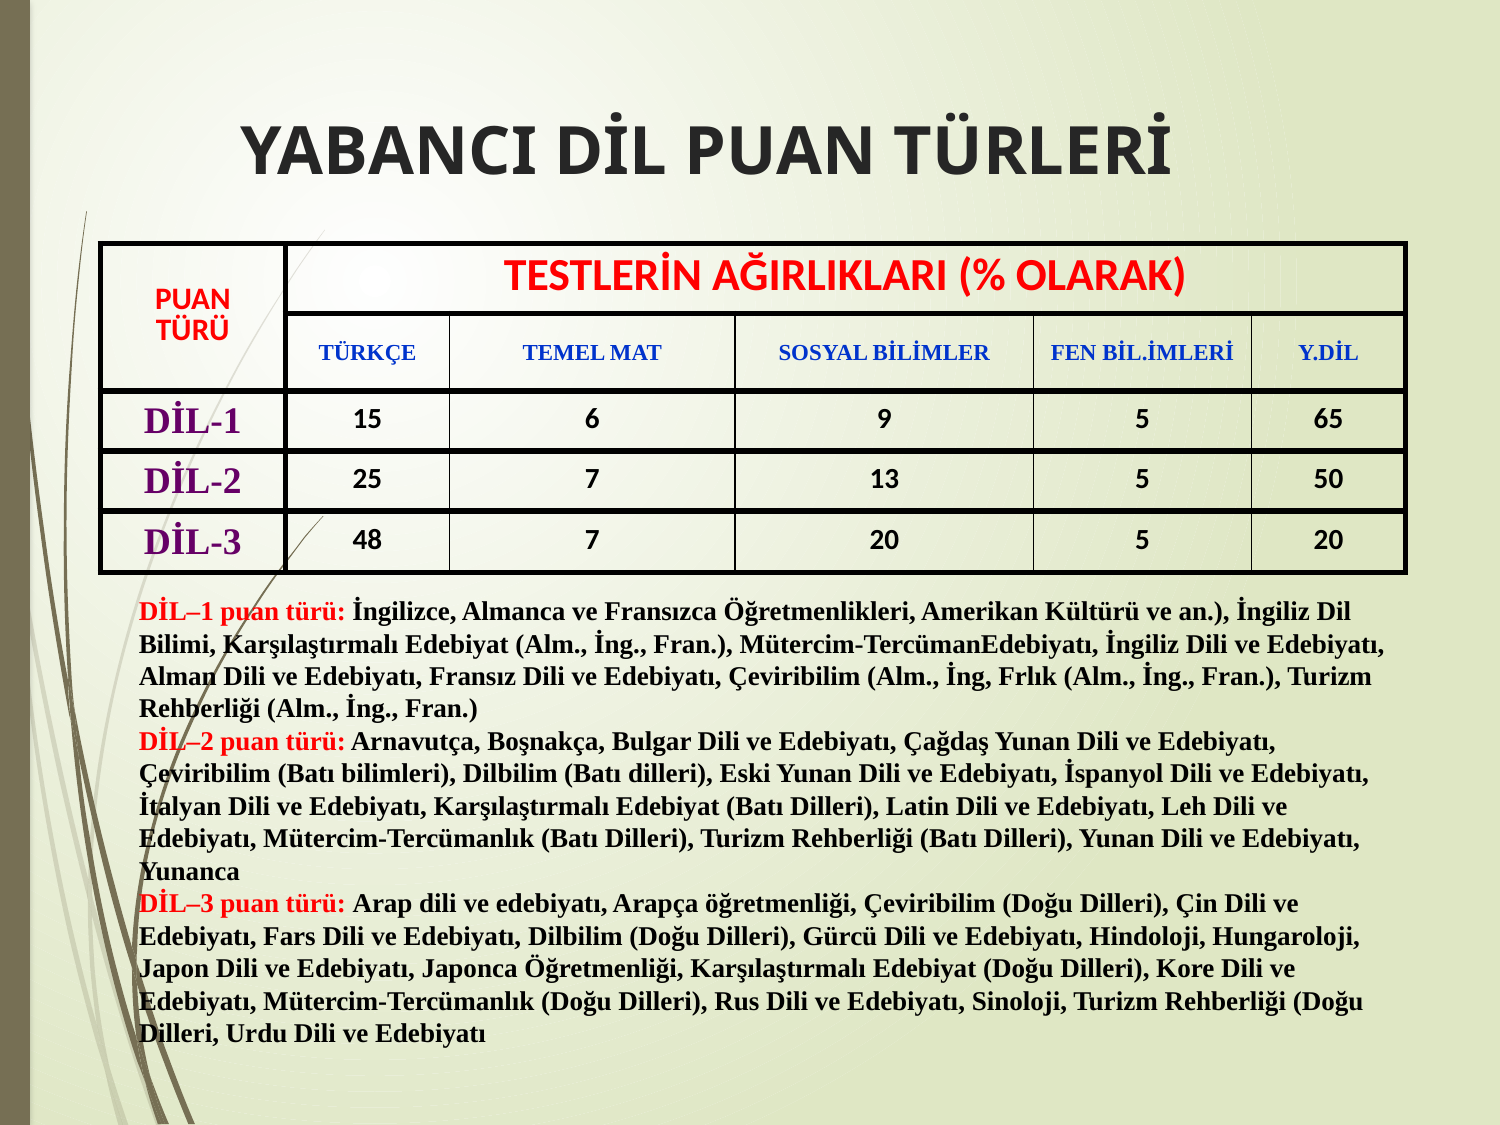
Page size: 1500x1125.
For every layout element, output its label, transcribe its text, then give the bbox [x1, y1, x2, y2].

table_cell 48 [288, 514, 449, 570]
table_cell TÜRKÇE [288, 316, 449, 388]
table_cell 13 [736, 454, 1033, 508]
text_box DİL–1 puan türü: İngilizce, Almanca ve Fransızca Öğretmenlikleri, Amerikan Kültürü ve an.), İngiliz Dil Bilimi, Karşılaştırmalı Edebiyat (Alm., İng., Fran.), Mütercim-TercümanEdebiyatı, İngiliz Dili ve Edebiyatı, Alman Dili ve Edebiyatı, Fransız Dili ve Edebiyatı, Çeviribilim (Alm., İng, Frlık (Alm., İng., Fran.), Turizm Rehberliği (Alm., İng., Fran.) DİL–2 puan türü: Arnavutça, Boşnakça, Bulgar Dili ve Edebiyatı, Çağdaş Yunan Dili ve Edebiyatı, Çeviribilim (Batı bilimleri), Dilbilim (Batı dilleri), Eski Yunan Dili ve Edebiyatı, İspanyol Dili ve Edebiyatı, İtalyan Dili ve Edebiyatı, Karşılaştırmalı Edebiyat (Batı Dilleri), Latin Dili ve Edebiyatı, Leh Dili ve Edebiyatı, Mütercim-Tercümanlık (Batı Dilleri), Turizm Rehberliği (Batı Dilleri), Yunan Dili ve Edebiyatı, Yunanca DİL–3 puan türü: Arap dili ve edebiyatı, Arapça öğretmenliği, Çeviribilim (Doğu Dilleri), Çin Dili ve Edebiyatı, Fars Dili ve Edebiyatı, Dilbilim (Doğu Dilleri), Gürcü Dili ve Edebiyatı, Hindoloji, Hungaroloji, Japon Dili ve Edebiyatı, Japonca Öğretmenliği, Karşılaştırmalı Edebiyat (Doğu Dilleri), Kore Dili ve Edebiyatı, Mütercim-Tercümanlık (Doğu Dilleri), Rus Dili ve Edebiyatı, Sinoloji, Turizm Rehberliği (Doğu Dilleri, Urdu Dili ve Edebiyatı [123, 586, 1424, 1056]
table_cell SOSYAL BİLİMLER [736, 316, 1033, 388]
table_cell 15 [288, 394, 449, 448]
table_cell Y.DİL [1252, 316, 1403, 388]
table_cell 7 [450, 514, 734, 570]
table_cell TEMEL MAT [450, 316, 734, 388]
table_cell 5 [1034, 514, 1251, 570]
table_header TESTLERİN AĞIRLIKLARI (% OLARAK) [288, 246, 1403, 311]
table_cell 5 [1034, 394, 1251, 448]
table_cell FEN BİL.İMLERİ [1034, 316, 1251, 388]
table_cell 9 [736, 394, 1033, 448]
table_cell 25 [288, 454, 449, 508]
table_cell 50 [1252, 454, 1403, 508]
table_cell DİL-2 [103, 454, 283, 508]
table_cell DİL-3 [103, 514, 283, 570]
table_cell 5 [1034, 454, 1251, 508]
table_header PUAN TÜRÜ [103, 246, 283, 388]
title YABANCI DİL PUAN TÜRLERİ [225, 99, 1436, 288]
table_cell 65 [1252, 394, 1403, 448]
table_cell 20 [1252, 514, 1403, 570]
table_cell 7 [450, 454, 734, 508]
table_cell DİL-1 [103, 394, 283, 448]
table_cell 6 [450, 394, 734, 448]
table_cell 20 [736, 514, 1033, 570]
